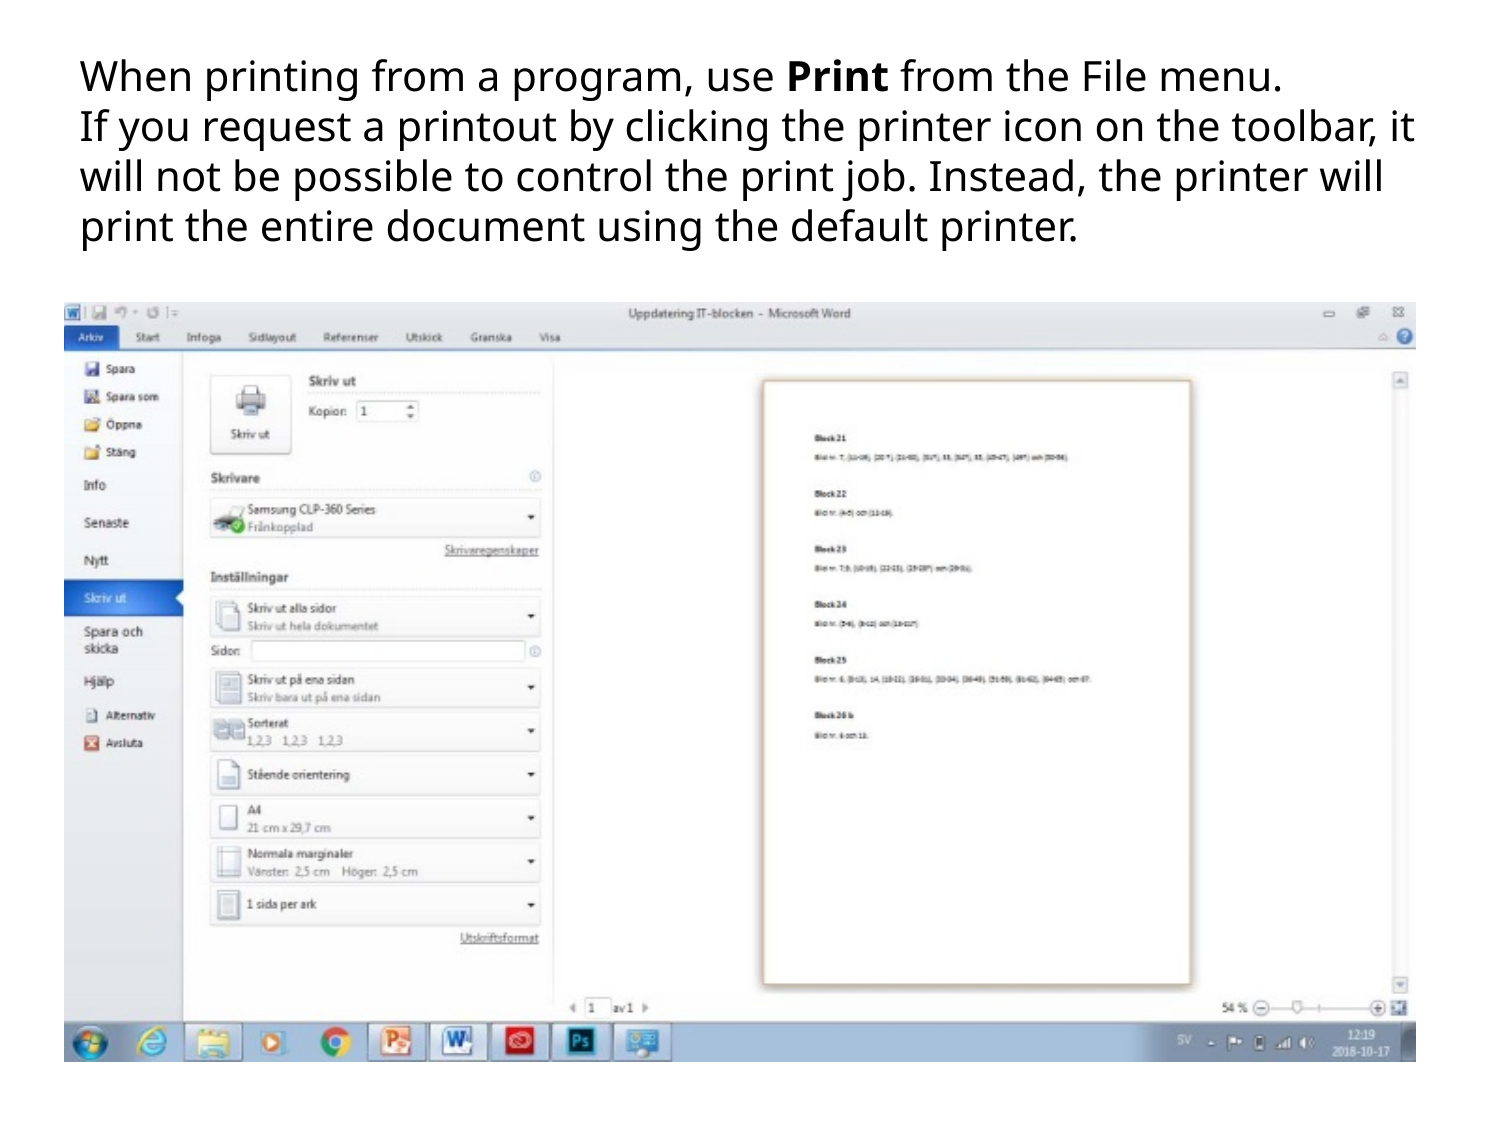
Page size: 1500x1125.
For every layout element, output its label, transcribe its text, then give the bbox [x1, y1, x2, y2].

picture [64, 302, 1416, 1063]
text_box When printing from a program, use Print from the File menu. If you request a printout by clicking the printer icon on the toolbar, it will not be possible to control the print job. Instead, the printer will print the entire document using the default printer. [64, 42, 1436, 258]
